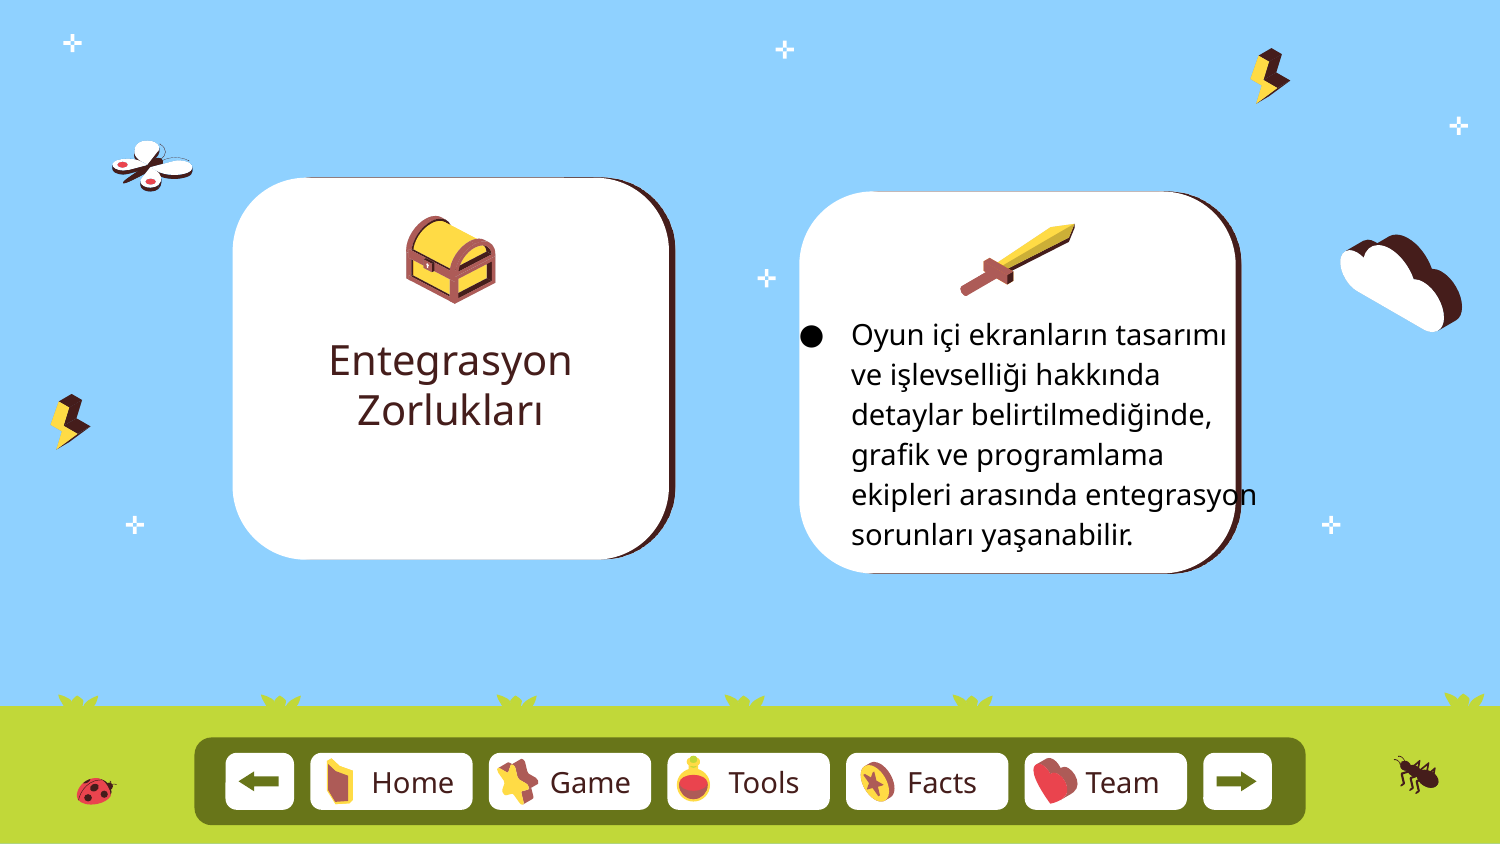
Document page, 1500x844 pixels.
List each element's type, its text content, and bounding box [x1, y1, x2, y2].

title Entegrasyon Zorlukları [232, 298, 669, 470]
text_box [194, 737, 1306, 826]
text_box [846, 752, 1009, 810]
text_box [497, 758, 540, 805]
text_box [1033, 757, 1078, 804]
text_box [488, 752, 652, 810]
text_box Team [1085, 765, 1186, 798]
text_box [232, 470, 669, 560]
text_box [1339, 234, 1463, 333]
subtitle Oyun içi ekranların tasarımı ve işlevselliği hakkında detaylar belirtilmediğinde, grafik ve programlama ekipleri arasında entegrasyon sorunları yaşanabilir. [776, 186, 1259, 676]
text_box [667, 752, 830, 810]
text_box [1216, 771, 1257, 792]
text_box [757, 269, 776, 288]
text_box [676, 755, 711, 802]
text_box Facts [907, 765, 1007, 798]
text_box Home [371, 765, 471, 798]
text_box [860, 761, 895, 802]
text_box Tools [728, 765, 828, 798]
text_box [326, 758, 354, 805]
text_box [232, 177, 669, 298]
text_box [238, 771, 279, 792]
text_box Game [549, 765, 650, 798]
text_box [125, 515, 144, 534]
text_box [110, 140, 195, 192]
text_box [1203, 752, 1272, 810]
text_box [960, 223, 1075, 297]
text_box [405, 215, 496, 304]
text_box [1024, 752, 1188, 810]
text_box [225, 752, 295, 810]
text_box [310, 752, 473, 810]
text_box [1322, 515, 1341, 534]
